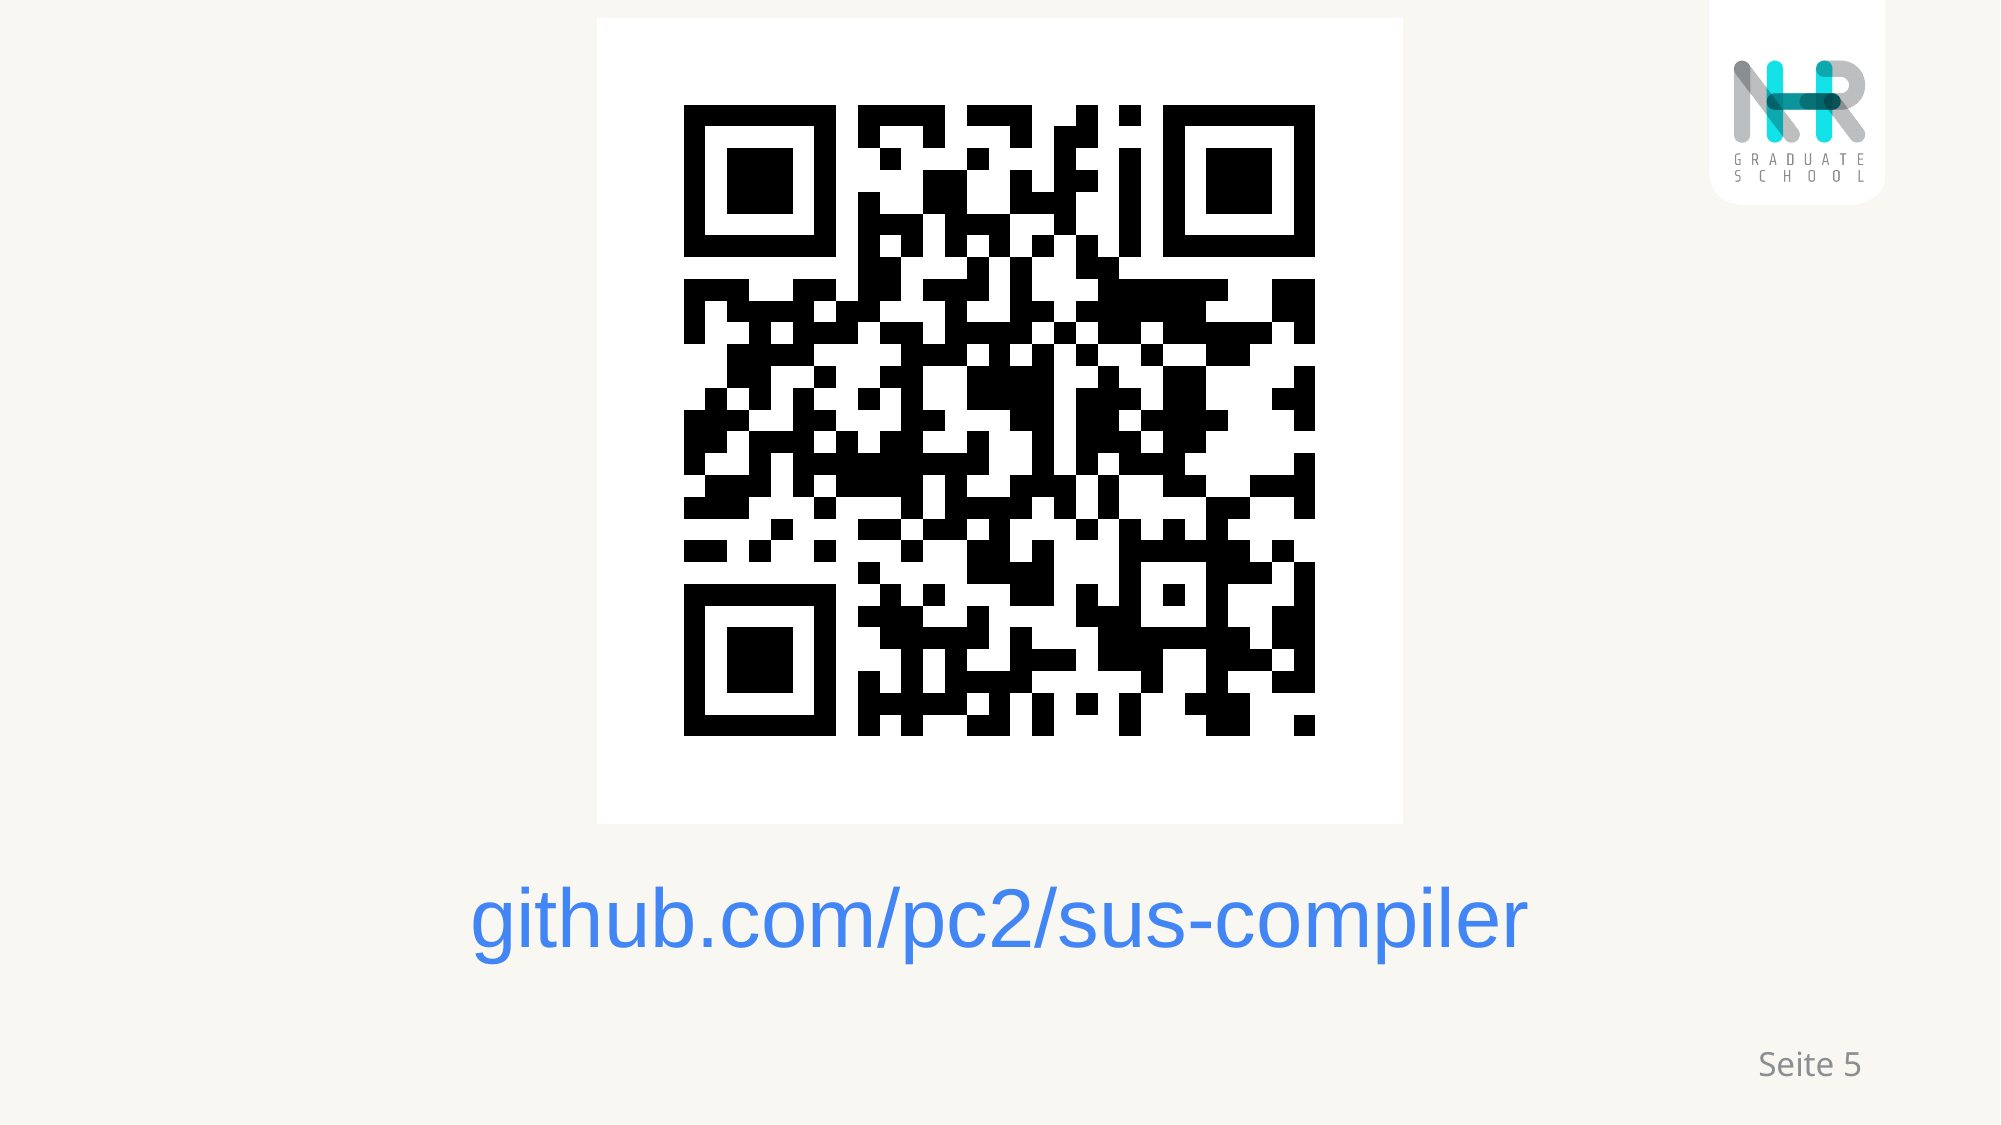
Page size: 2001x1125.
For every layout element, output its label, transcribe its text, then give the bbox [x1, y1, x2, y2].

text_box github.com/pc2/sus-compiler [311, 848, 1689, 979]
picture [1720, 51, 1879, 191]
picture [597, 18, 1403, 824]
